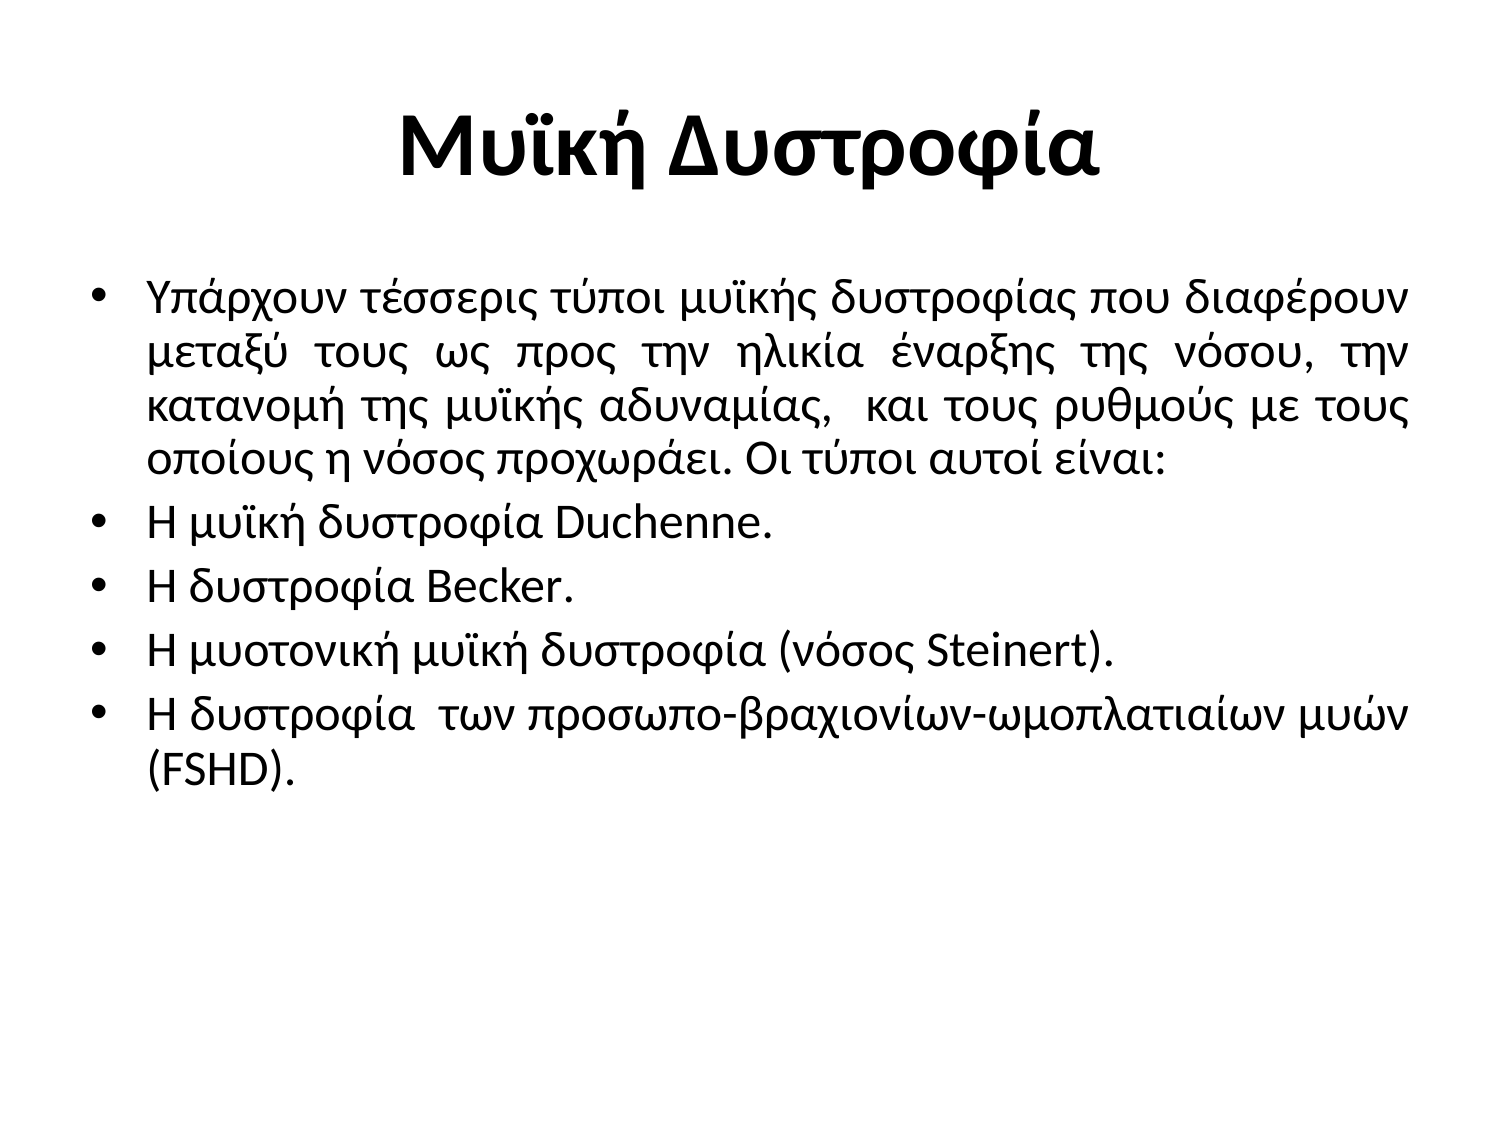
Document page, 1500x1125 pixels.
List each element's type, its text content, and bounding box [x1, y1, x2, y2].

title Μυϊκή Δυστροφία [75, 45, 1425, 233]
list Υπάρχουν τέσσερις τύποι μυϊκής δυστροφίας που διαφέρουν μεταξύ τους ως προς την ηλικία έναρξης της νόσου, την κατανομή της μυϊκής αδυναμίας, και τους ρυθμούς με τους οποίους η νόσος προχωράει. Οι τύποι αυτοί είναι: Η μυϊκή δυστροφία Duchenne. Η δυστροφία Becker. Η μυοτονική μυϊκή δυστροφία (νόσος Steinert). Η δυστροφία των προσωπο-βραχιονίων-ωμοπλατιαίων μυών (FSHD). [75, 262, 1425, 1005]
